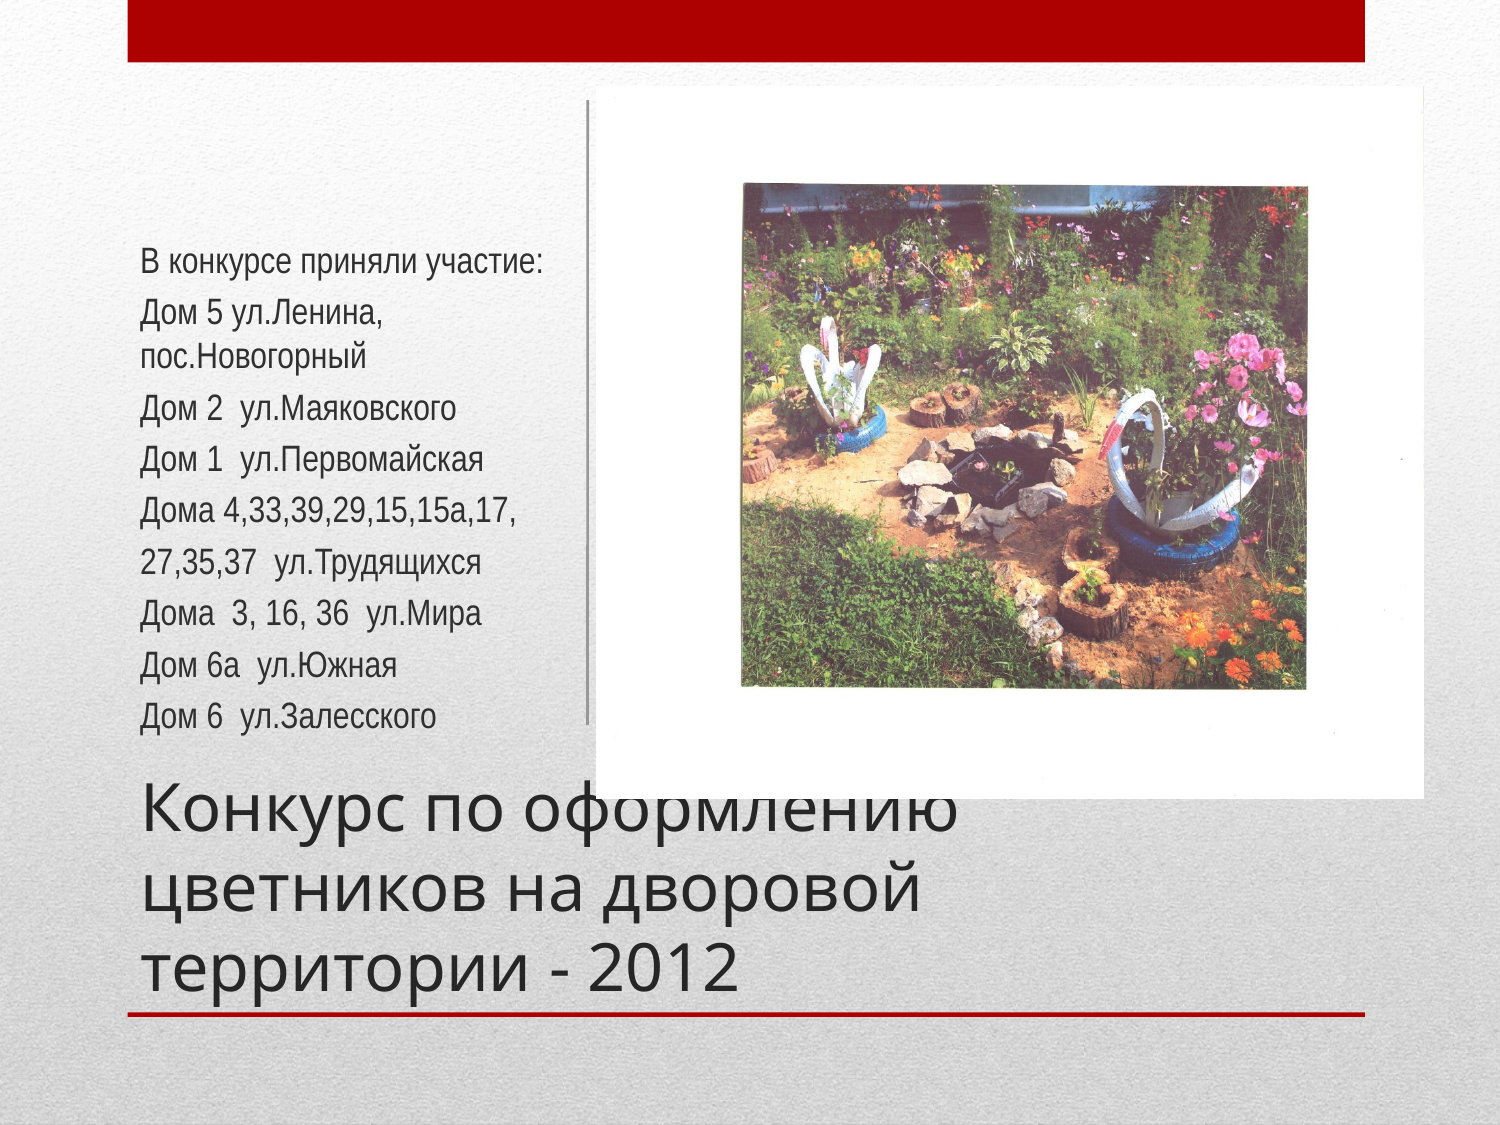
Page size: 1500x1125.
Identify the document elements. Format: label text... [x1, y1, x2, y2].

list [595, 85, 1425, 800]
title Конкурс по оформлению цветников на дворовой территории - 2012 [125, 750, 1238, 1013]
list В конкурсе приняли участие: Дом 5 ул.Ленина, пос.Новогорный Дом 2 ул.Маяковского Дом 1 ул.Первомайская Дома 4,33,39,29,15,15а,17, 27,35,37 ул.Трудящихся Дома 3, 16, 36 ул.Мира Дом 6а ул.Южная Дом 6 ул.Залесского [125, 75, 597, 750]
